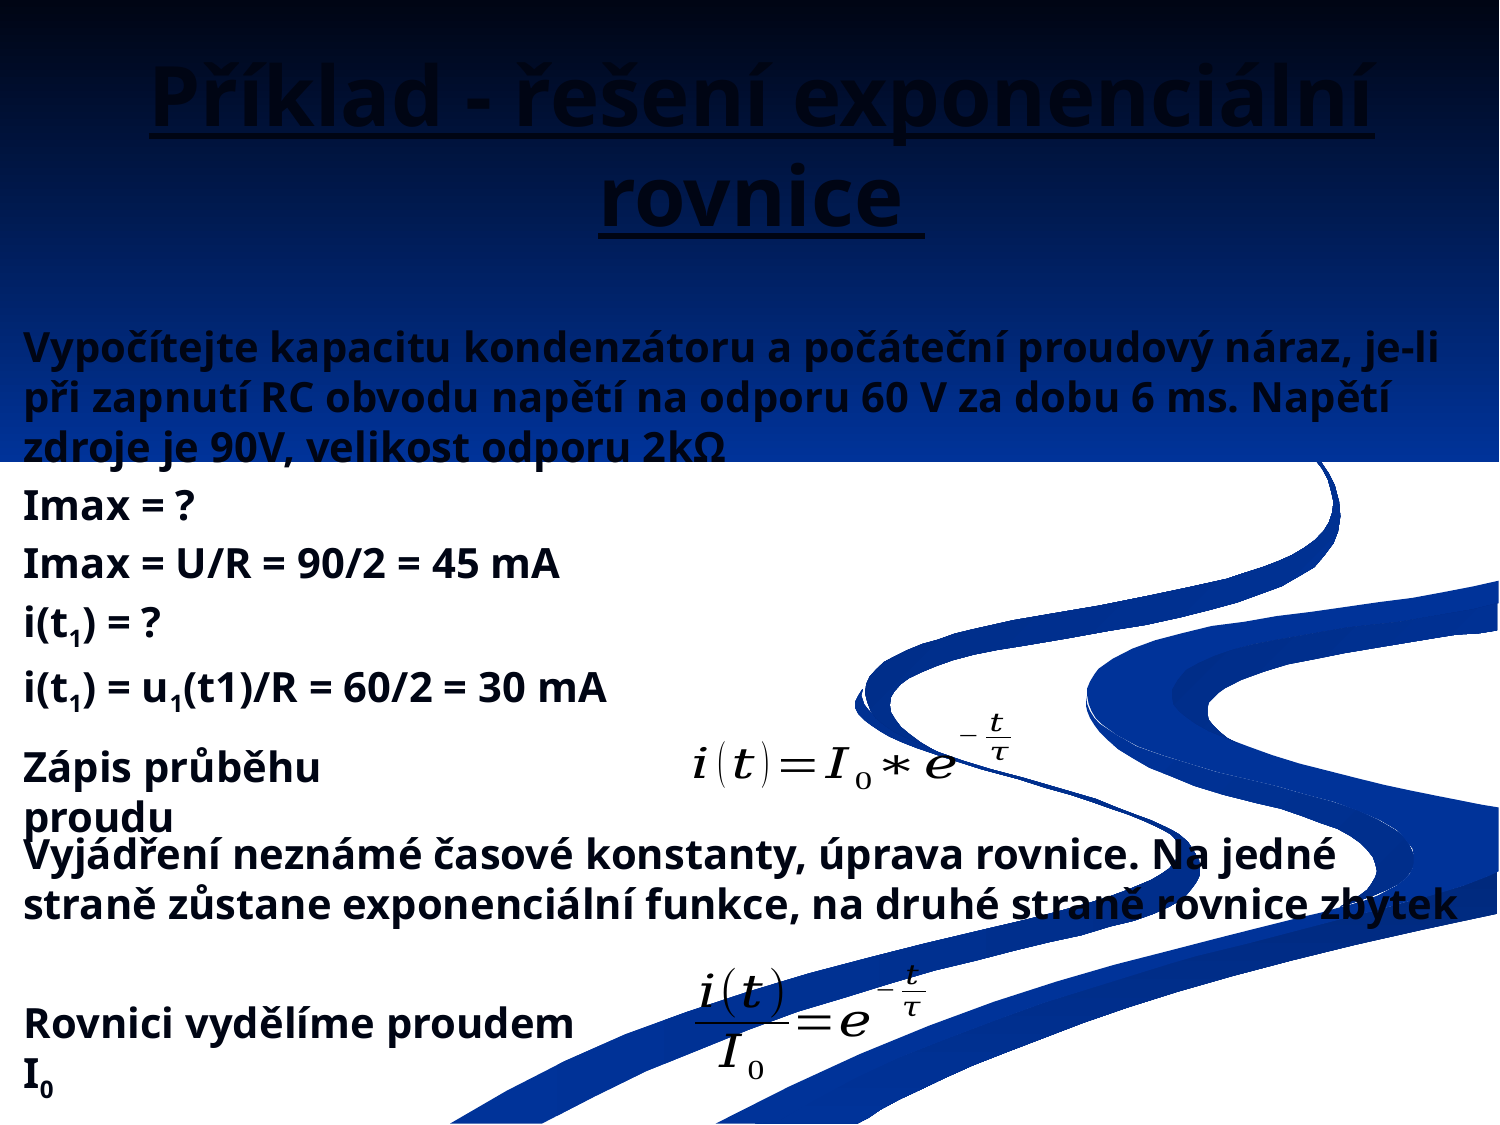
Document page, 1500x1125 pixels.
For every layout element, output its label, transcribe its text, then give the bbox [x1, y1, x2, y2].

text_box Vyjádření neznámé časové konstanty, úprava rovnice. Na jedné straně zůstane exponenciální funkce, na druhé straně rovnice zbytek [17, 822, 1471, 934]
text_box Rovnici vydělíme proudem I0 [17, 990, 597, 1110]
text_box Zápis průběhu proudu [17, 735, 478, 822]
text_box Vypočítejte kapacitu kondenzátoru a počáteční proudový náraz, je-li při zapnutí RC obvodu napětí na odporu 60 V za dobu 6 ms. Napětí zdroje je 90V, velikost odporu 2kΩ Imax = ? Imax = U/R = 90/2 = 45 mA i(t1) = ? i(t1) = u1(t1)/R = 60/2 = 30 mA [17, 314, 1489, 724]
title Příklad - řešení exponenciální rovnice [53, 31, 1471, 256]
